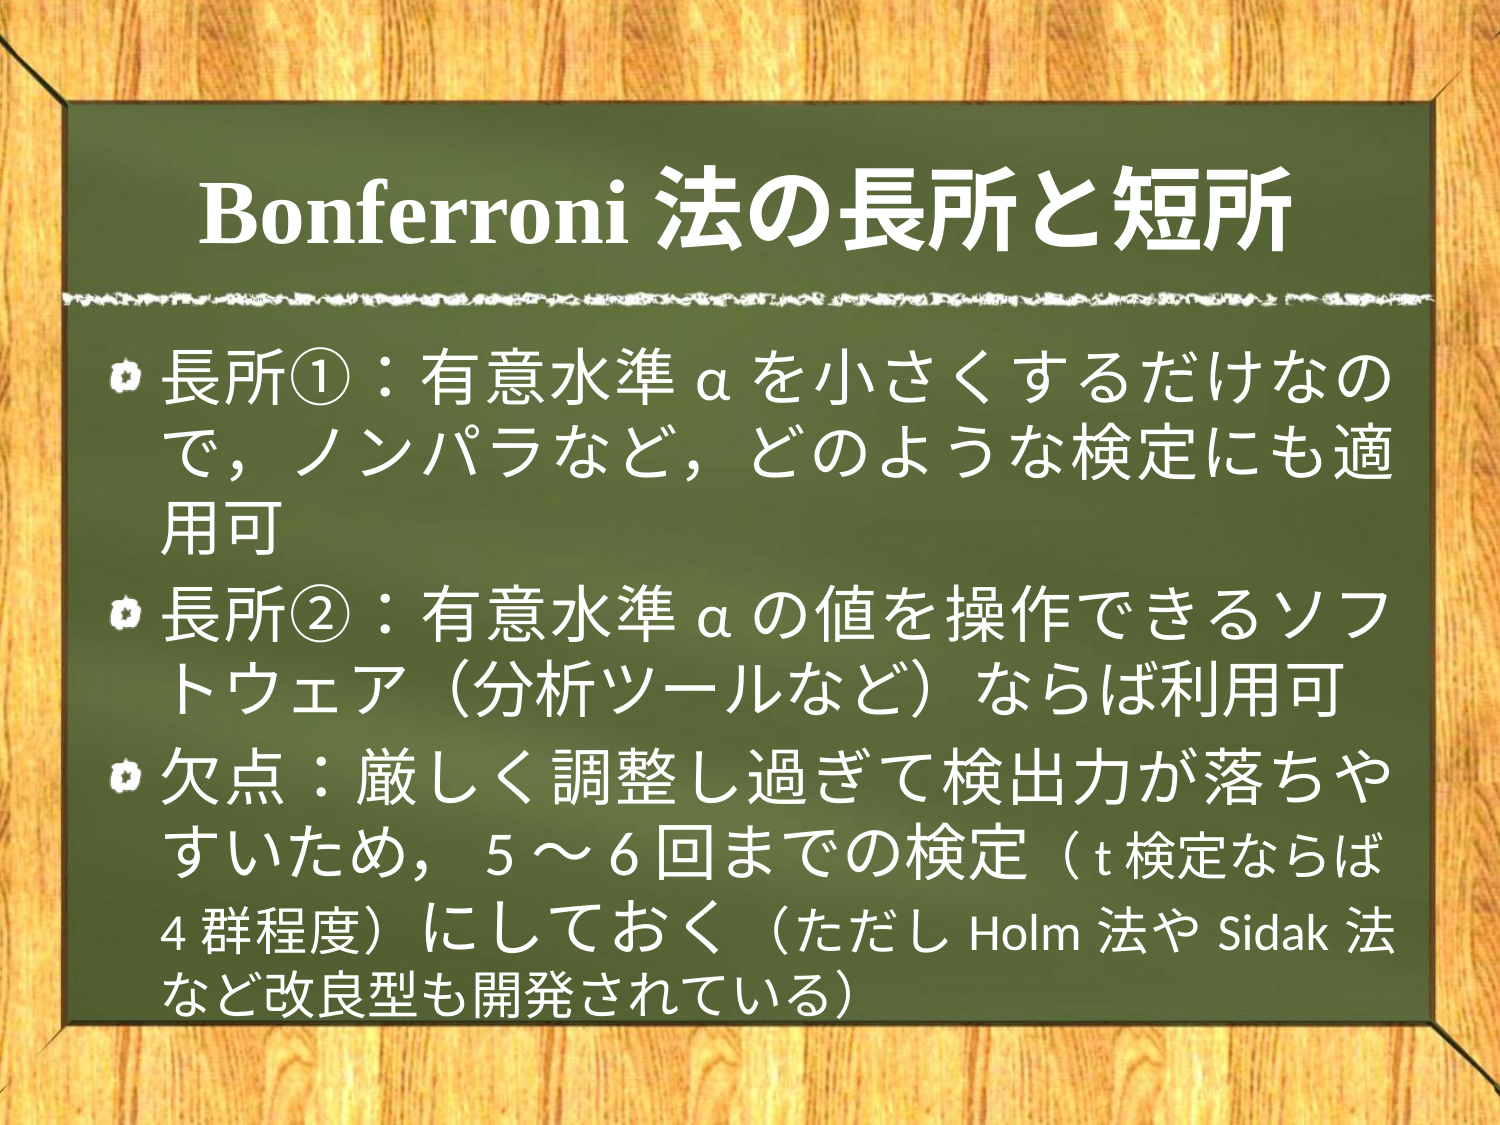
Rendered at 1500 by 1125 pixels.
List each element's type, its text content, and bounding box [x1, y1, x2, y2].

title Bonferroni法の長所と短所 [117, 113, 1377, 302]
list 長所①：有意水準αを小さくするだけなので，ノンパラなど，どのような検定にも適用可 長所②：有意水準αの値を操作できるソフトウェア（分析ツールなど）ならば利用可 欠点：厳しく調整し過ぎて検出力が落ちやすいため，5～6回までの検定（t検定ならば4群程度）にしておく（ただしHolm法やSidak法など改良型も開発されている） [88, 330, 1412, 1006]
picture [0, 0, 1500, 1125]
